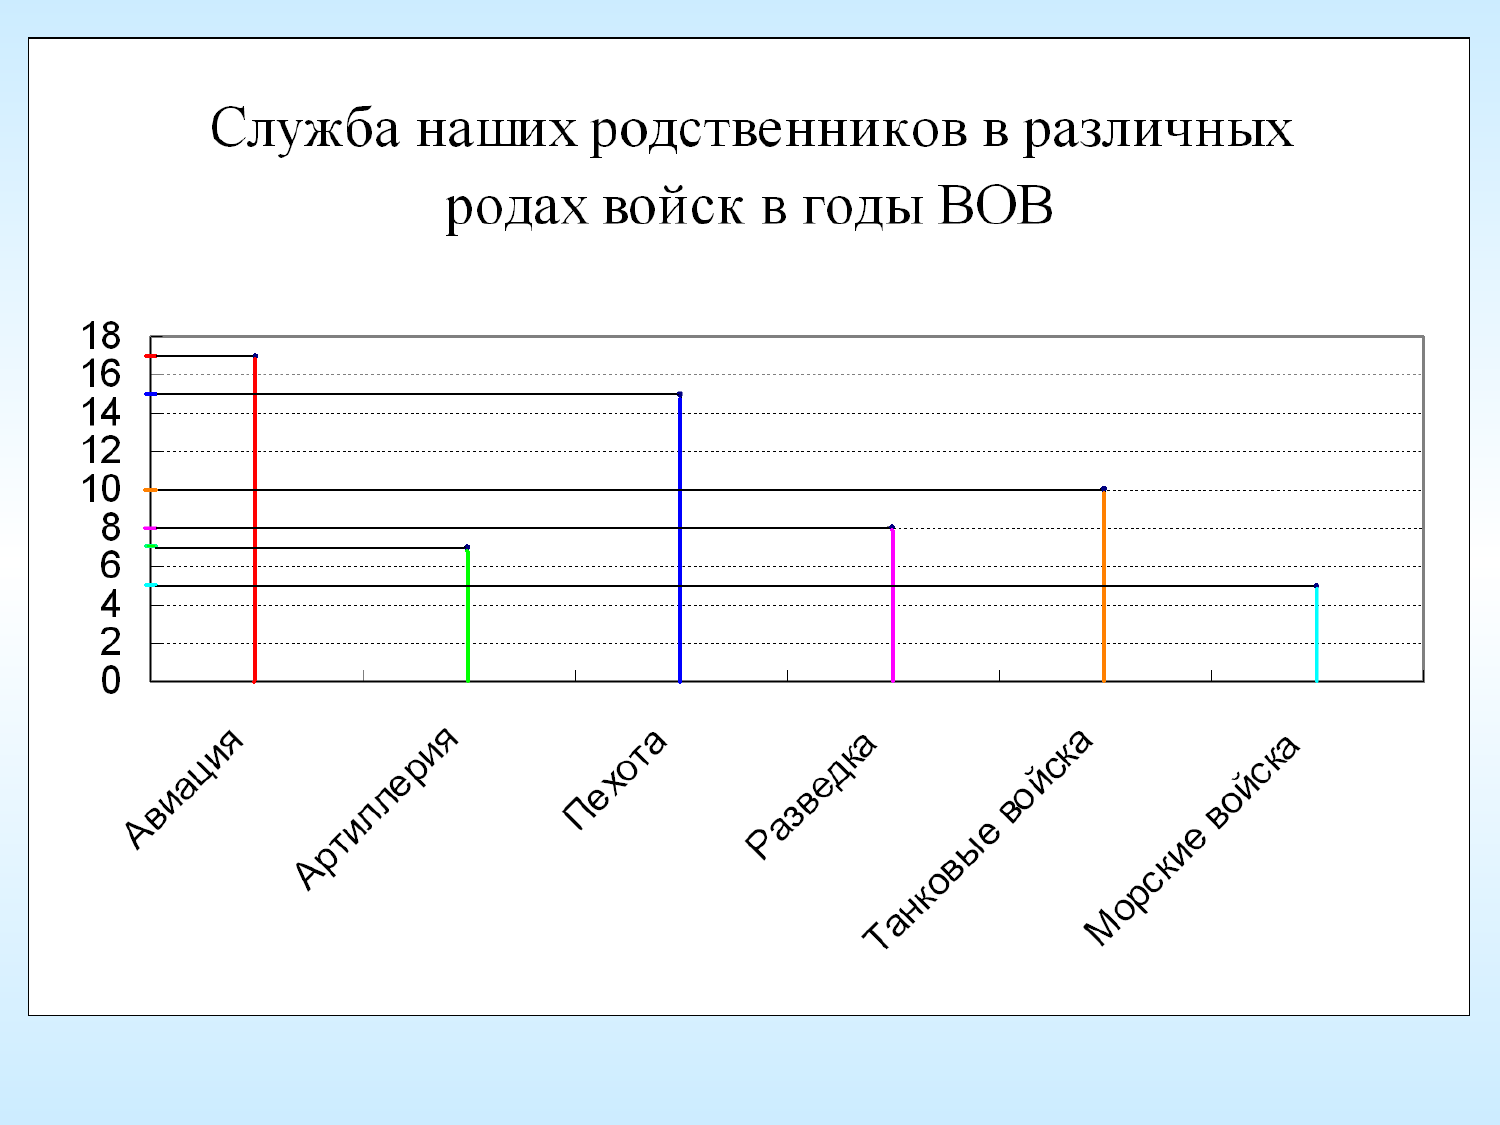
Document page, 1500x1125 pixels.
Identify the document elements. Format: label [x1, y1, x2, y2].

picture [29, 38, 1469, 1016]
